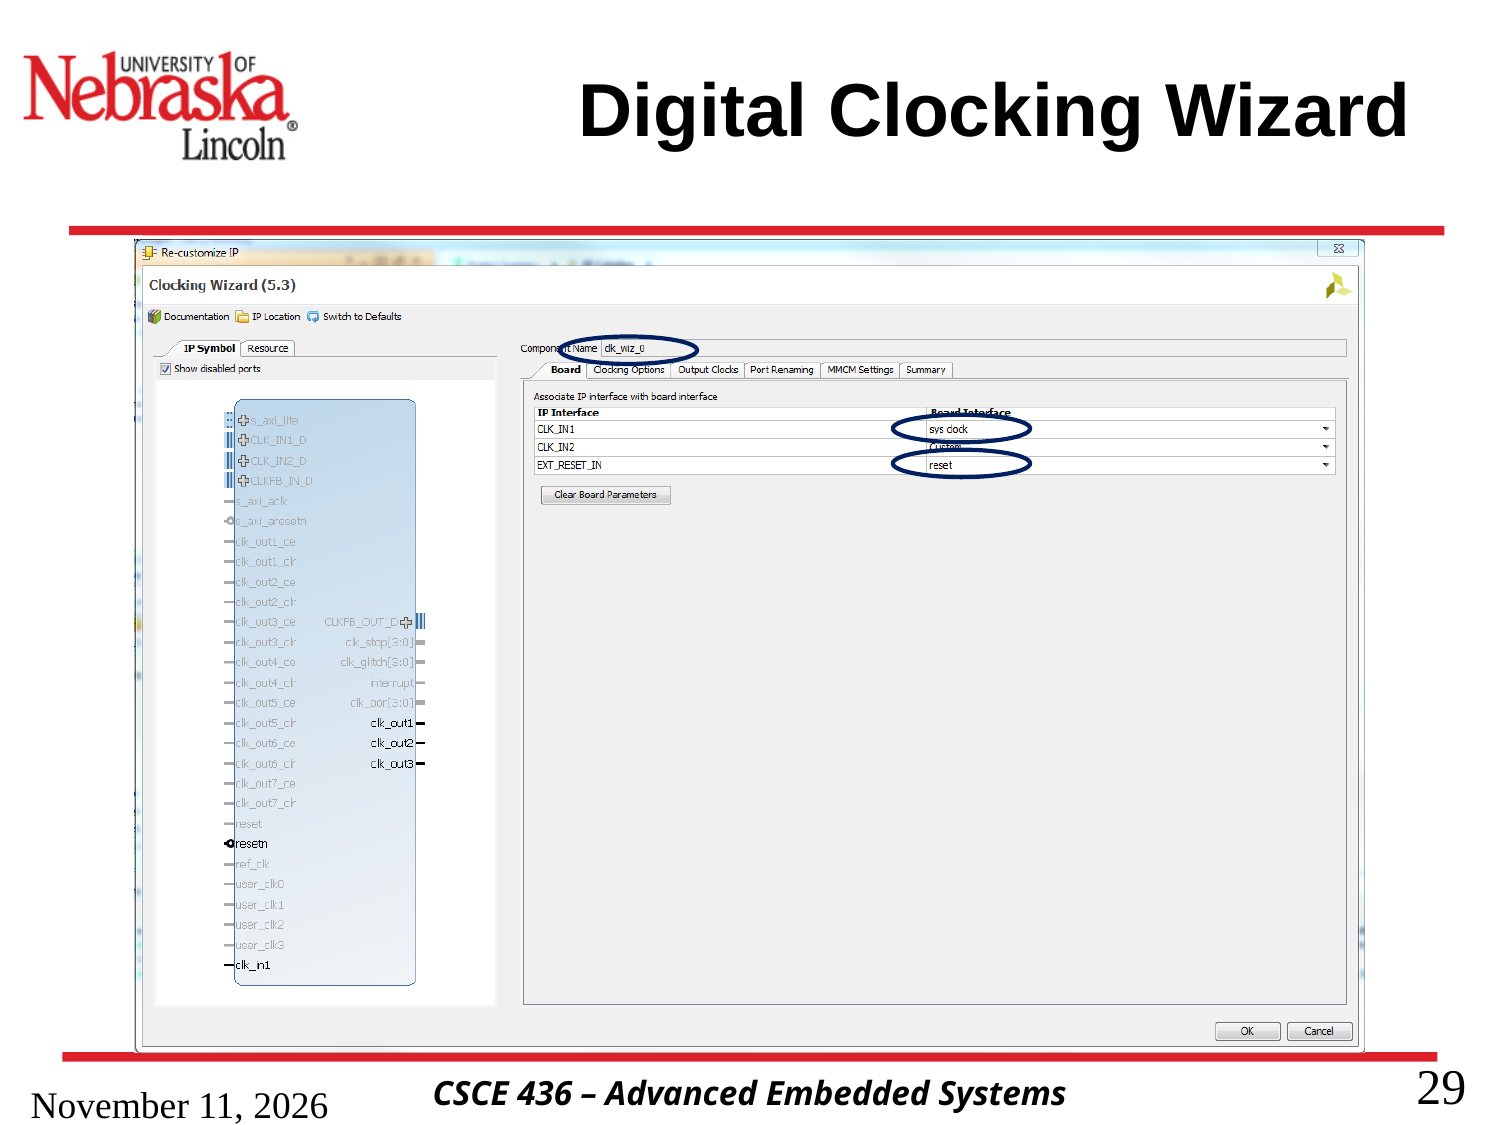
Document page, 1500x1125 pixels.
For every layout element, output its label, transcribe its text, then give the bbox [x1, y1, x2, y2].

title Digital Clocking Wizard [313, 12, 1427, 201]
slide_number 29 [1131, 1046, 1482, 1125]
picture [1, 32, 313, 181]
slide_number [15, 1028, 366, 1107]
picture [133, 239, 1365, 1054]
